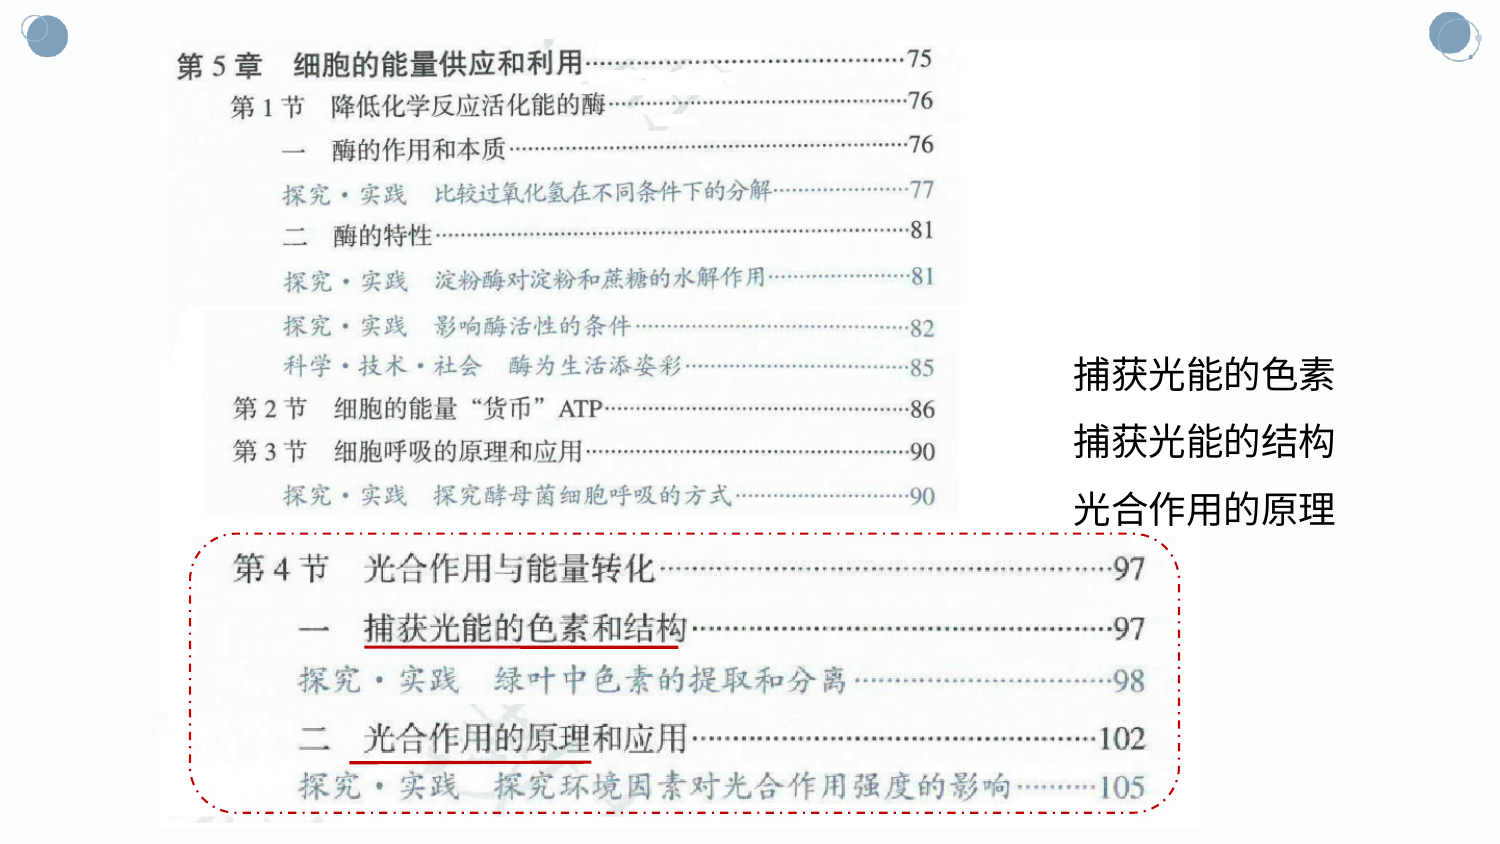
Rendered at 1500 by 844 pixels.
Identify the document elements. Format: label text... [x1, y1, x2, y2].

picture [0, 0, 89, 73]
picture [1411, 0, 1500, 73]
picture [153, 39, 1207, 829]
text_box 捕获光能的色素 捕获光能的结构 光合作用的原理 [1207, 320, 1479, 539]
